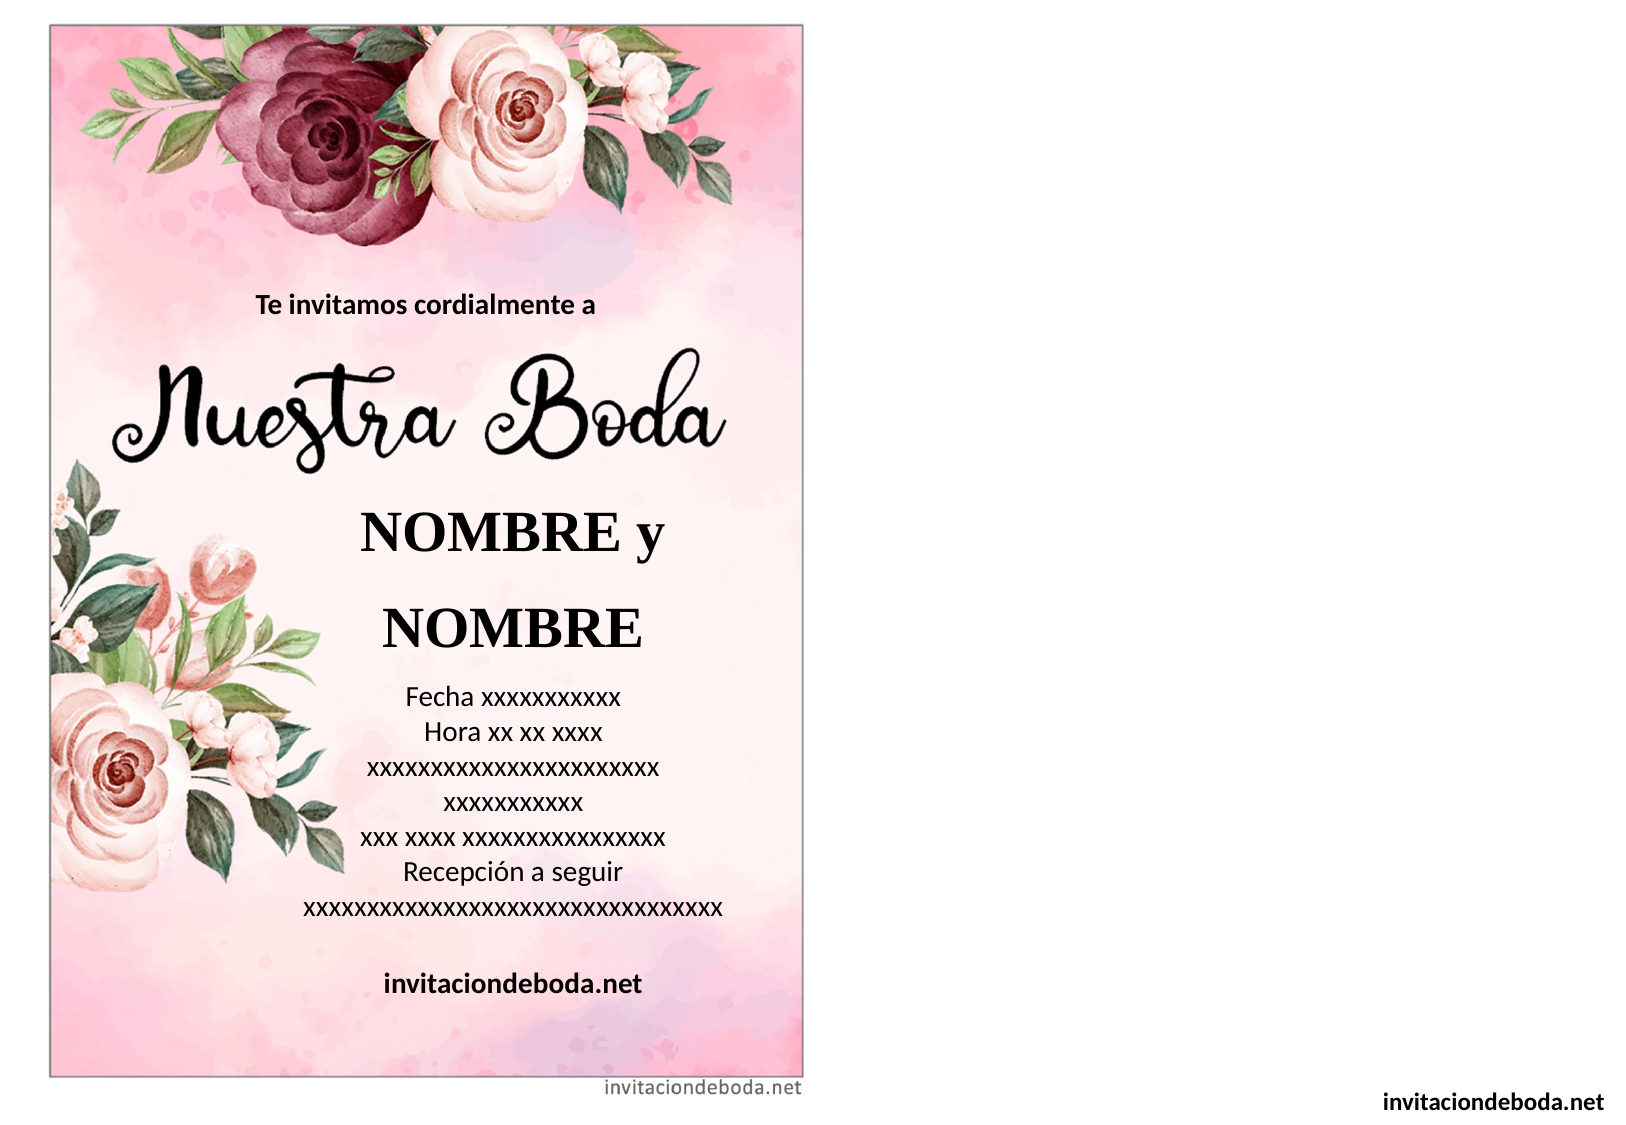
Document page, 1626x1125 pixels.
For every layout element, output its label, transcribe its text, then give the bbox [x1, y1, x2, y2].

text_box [27, 10, 825, 1102]
text_box invitaciondeboda.net [1368, 1078, 1620, 1123]
